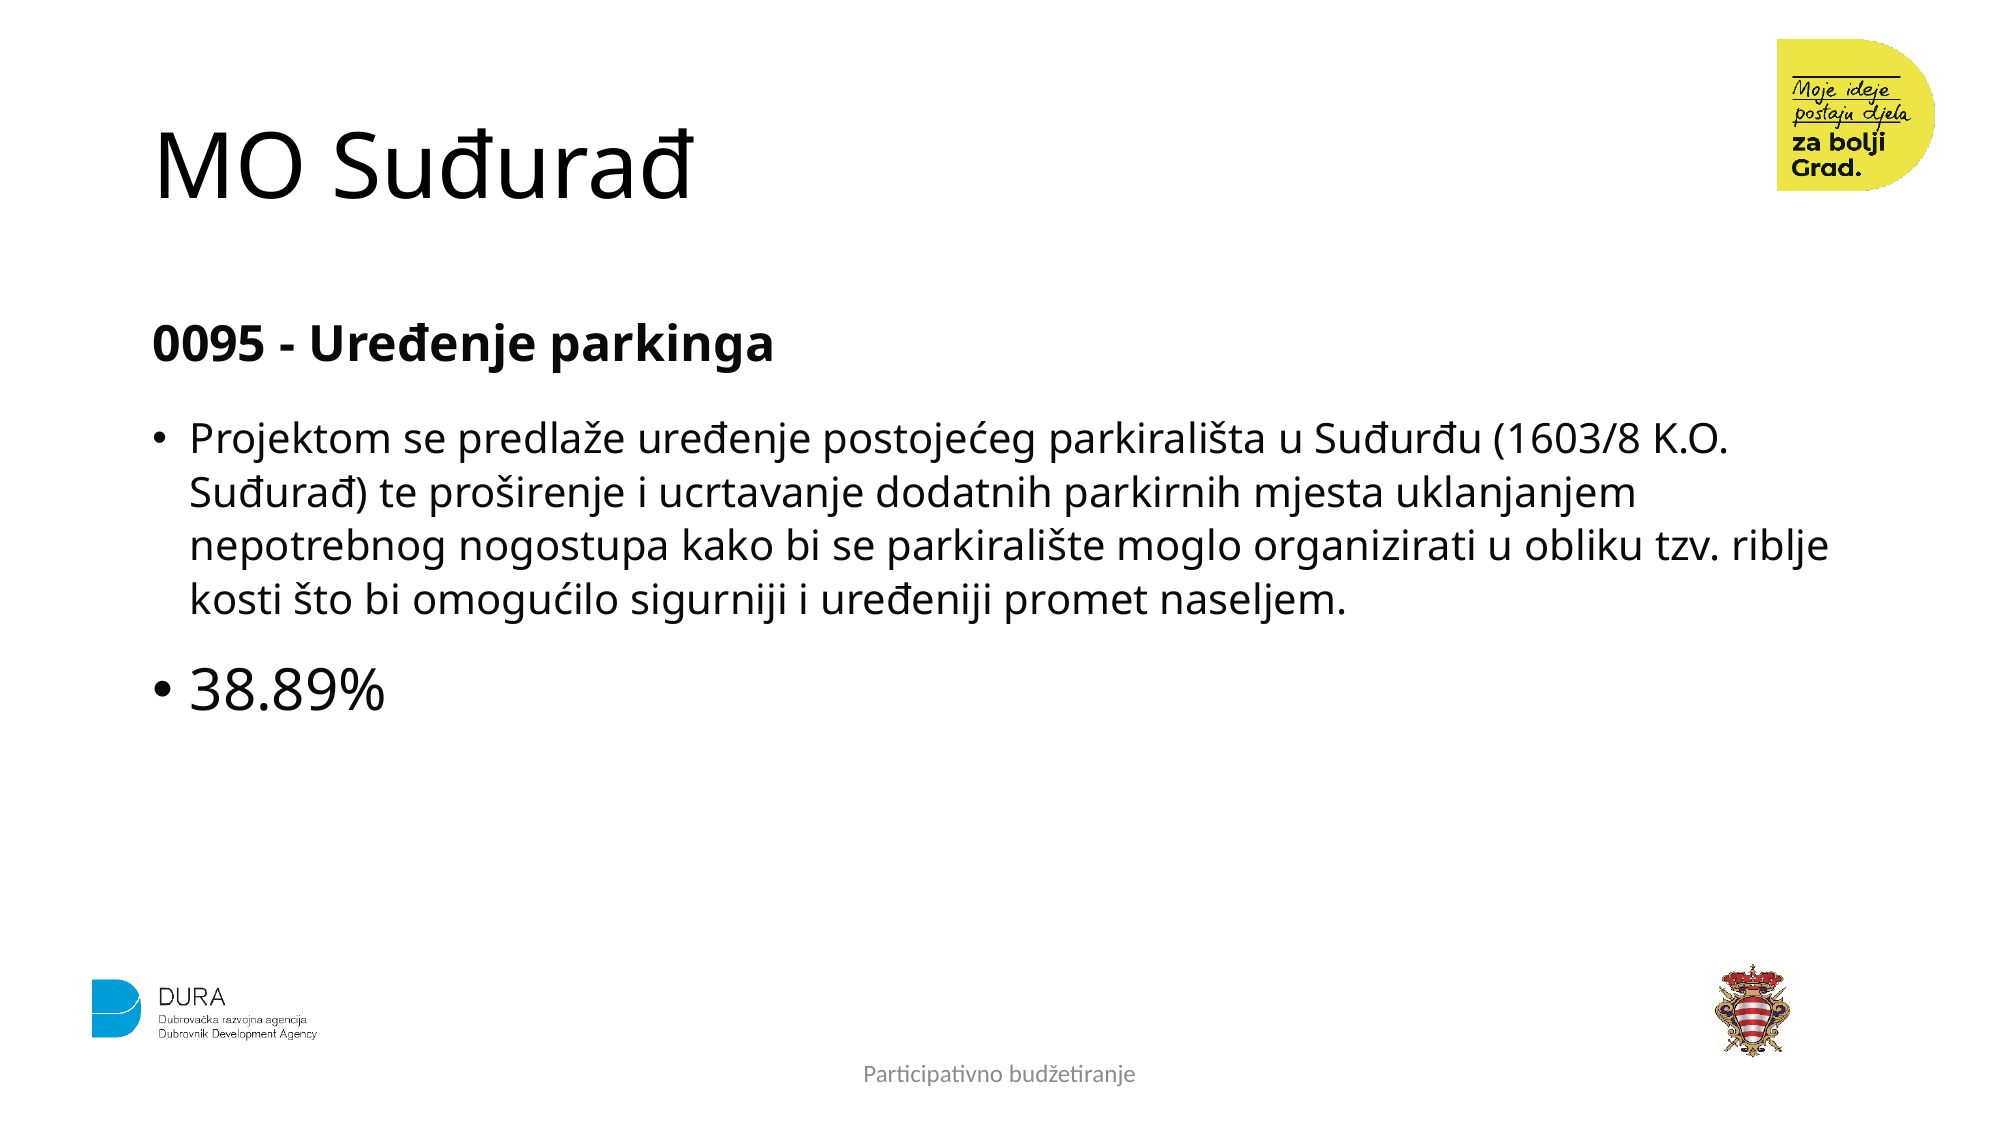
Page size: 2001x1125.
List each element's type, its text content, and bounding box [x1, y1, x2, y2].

title MO Suđurađ [137, 59, 1863, 278]
list 0095 - Uređenje parkinga Projektom se predlaže uređenje postojećeg parkirališta u Suđurđu (1603/8 K.O. Suđurađ) te proširenje i ucrtavanje dodatnih parkirnih mjesta uklanjanjem nepotrebnog nogostupa kako bi se parkiralište moglo organizirati u obliku tzv. riblje kosti što bi omogućilo sigurniji i uređeniji promet naseljem. 38.89% [137, 299, 1863, 1014]
footer Participativno budžetiranje [662, 1042, 1338, 1103]
picture [90, 977, 318, 1042]
picture [1777, 39, 1935, 192]
picture [1715, 964, 1790, 1058]
